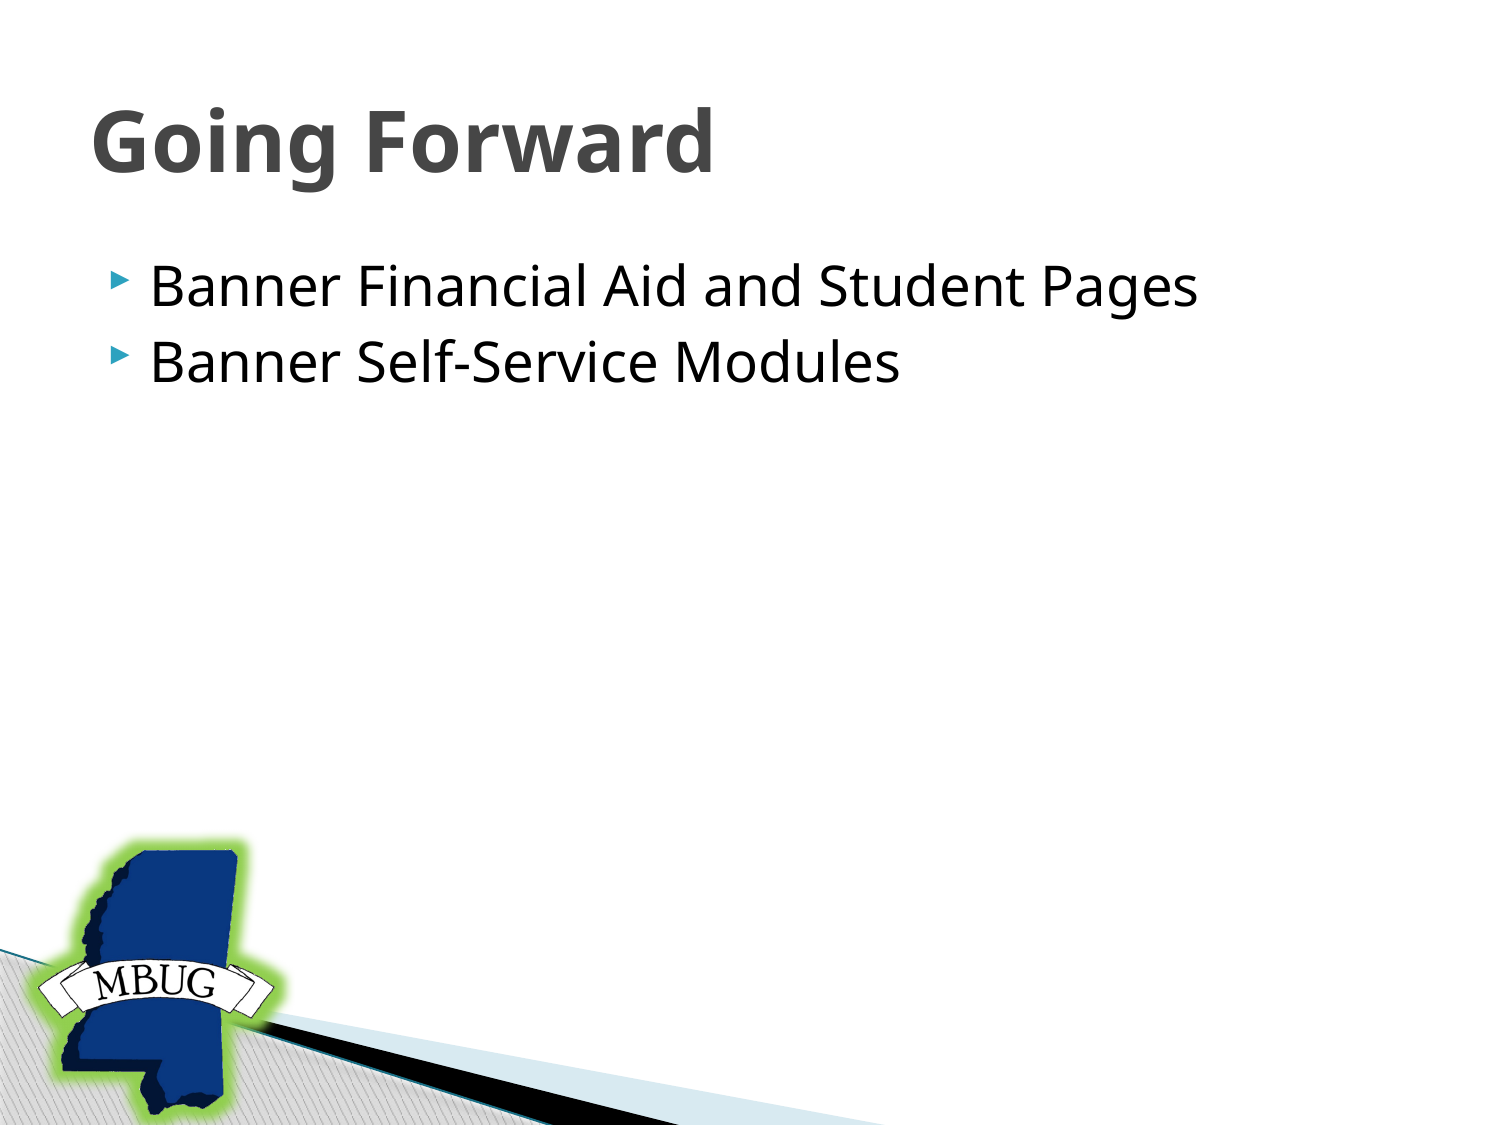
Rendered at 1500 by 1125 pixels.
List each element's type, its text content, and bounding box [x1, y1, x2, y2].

title Going Forward [75, 45, 1425, 233]
picture [37, 849, 276, 1115]
list Banner Financial Aid and Student Pages Banner Self-Service Modules [75, 243, 1425, 986]
